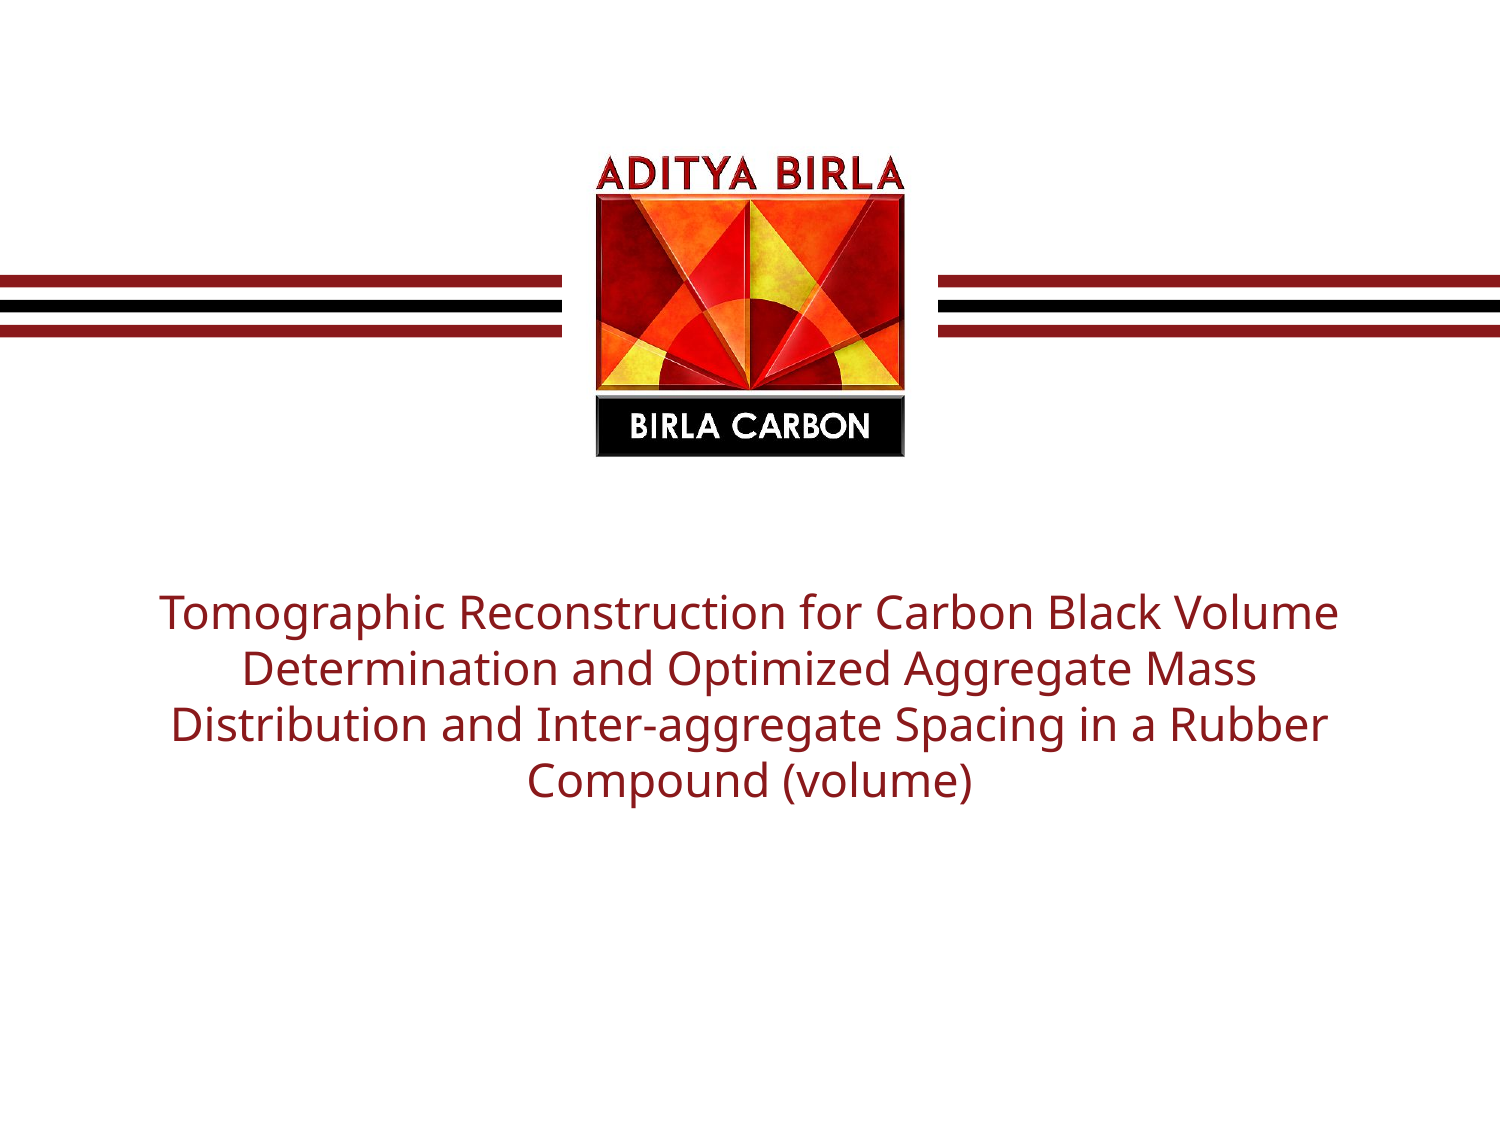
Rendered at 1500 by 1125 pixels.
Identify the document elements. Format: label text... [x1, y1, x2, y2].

title Tomographic Reconstruction for Carbon Black Volume Determination and Optimized Aggregate Mass Distribution and Inter-aggregate Spacing in a Rubber Compound (volume) [112, 574, 1388, 816]
picture [562, 122, 938, 490]
